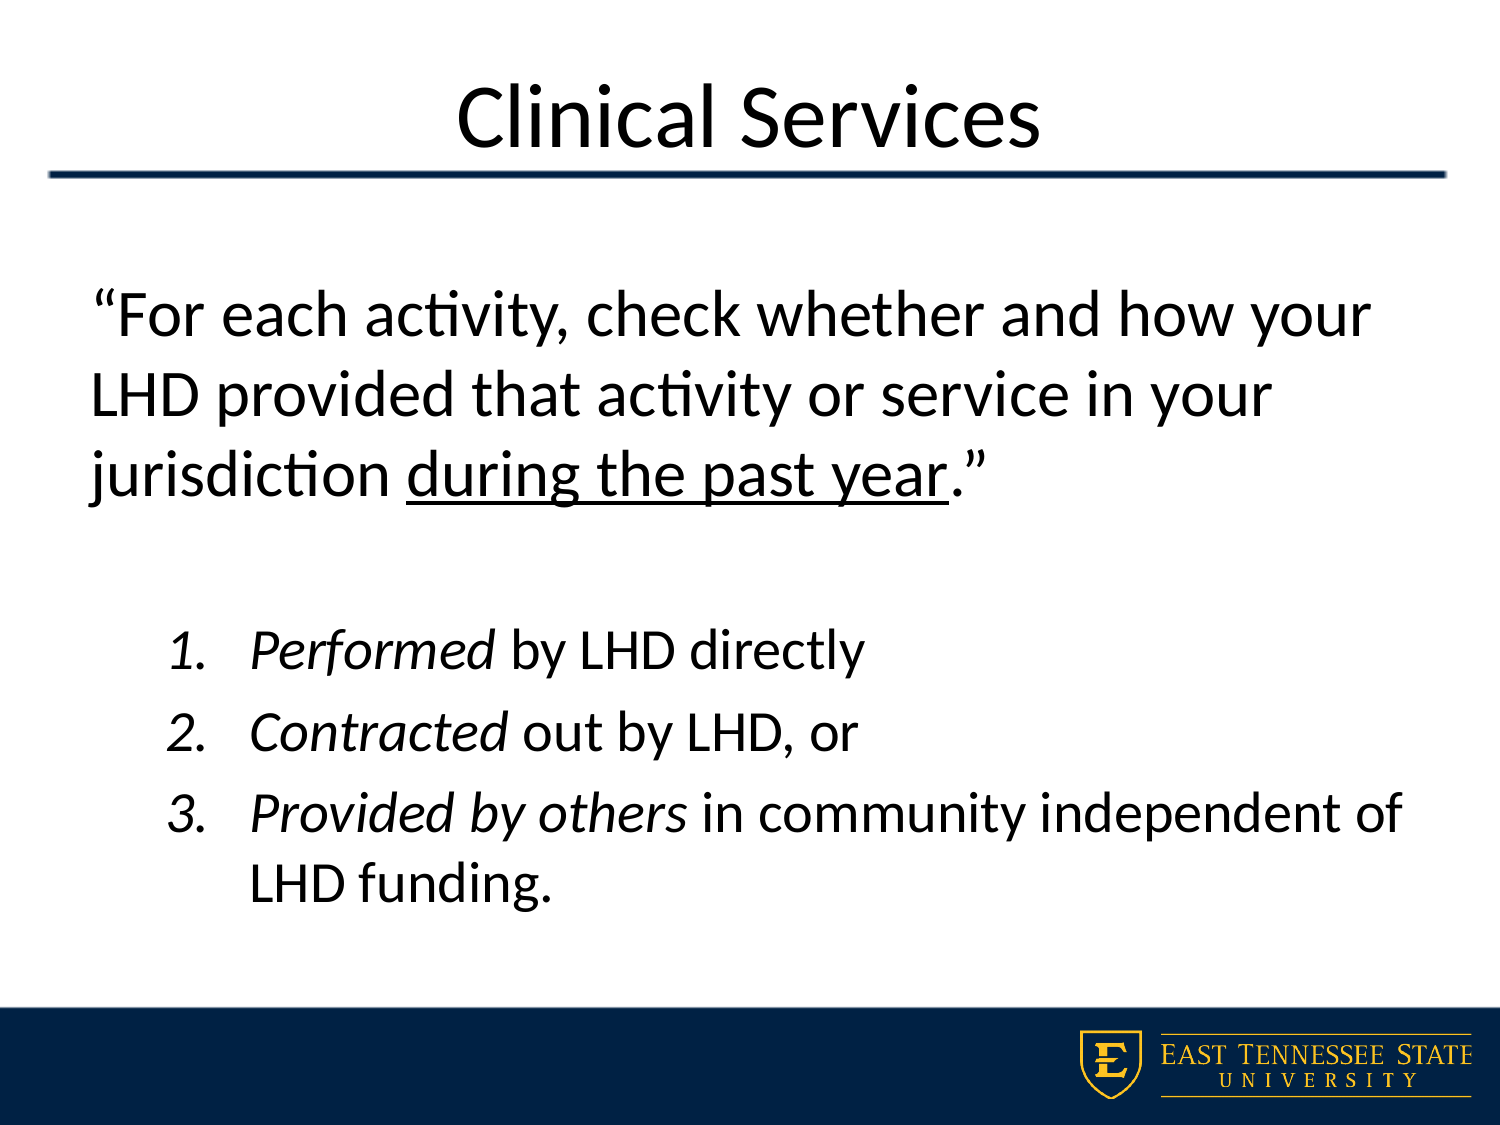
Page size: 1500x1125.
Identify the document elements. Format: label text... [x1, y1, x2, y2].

list “For each activity, check whether and how your LHD provided that activity or service in your jurisdiction during the past year.” Performed by LHD directly Contracted out by LHD, or Provided by others in community independent of LHD funding. [75, 262, 1425, 1005]
title Clinical Services [75, 17, 1425, 205]
picture [0, 0, 1500, 1125]
